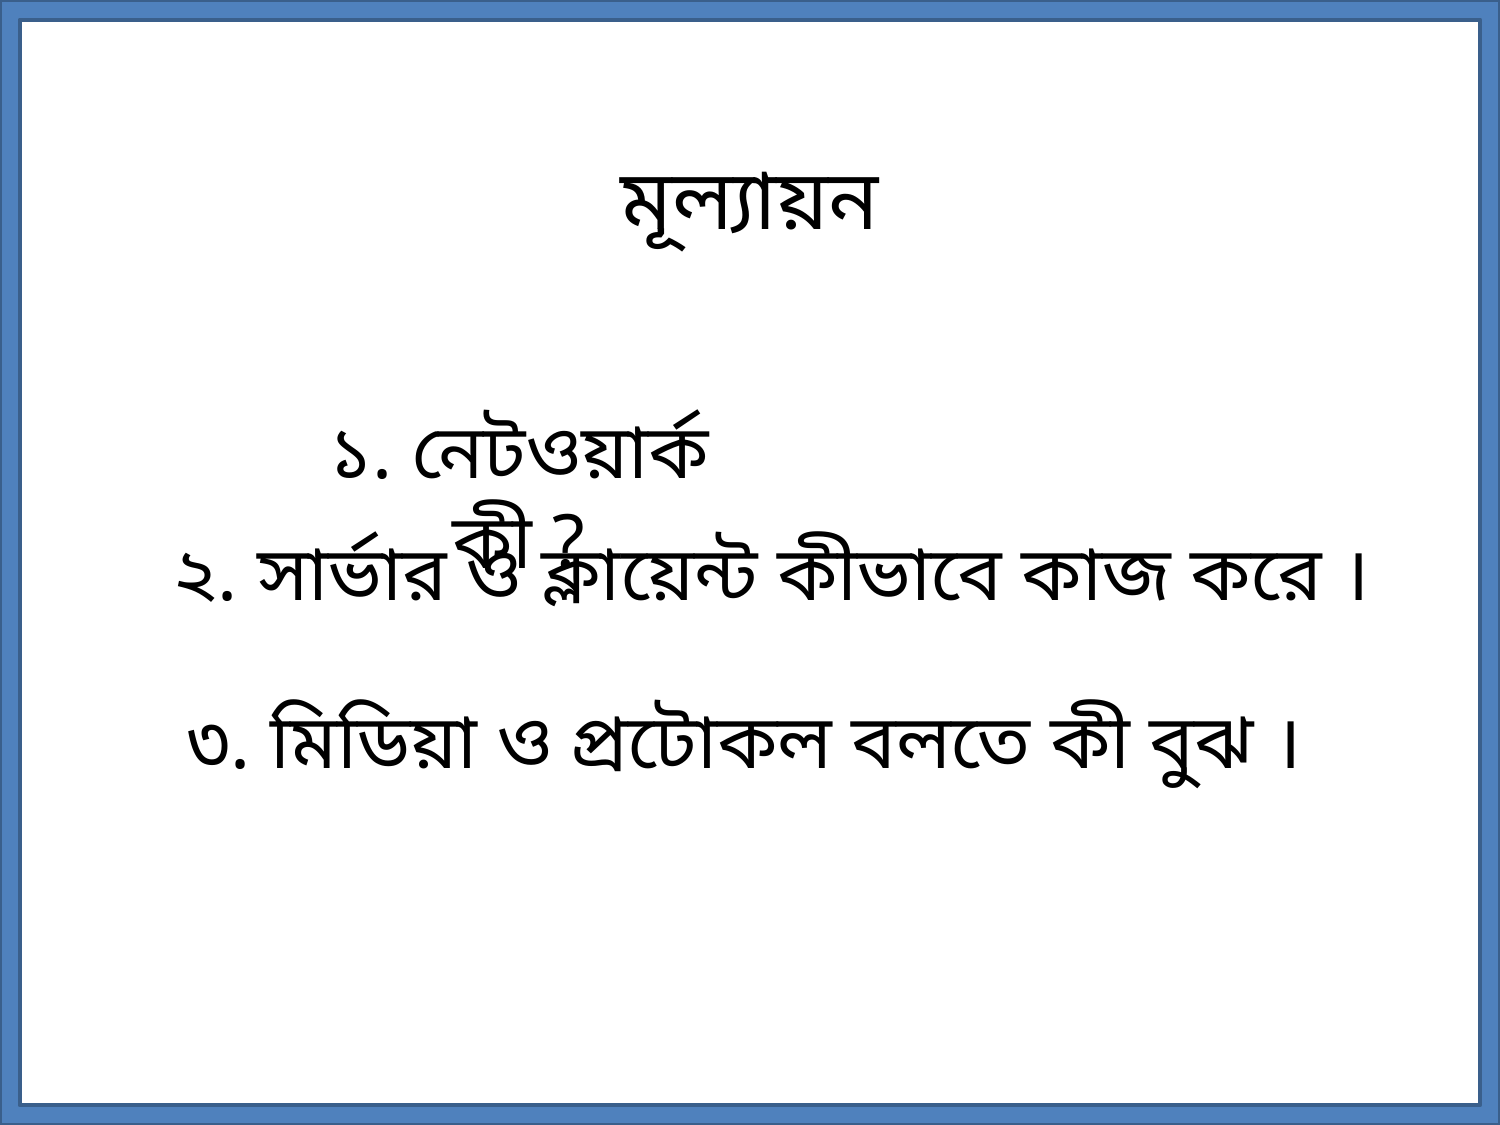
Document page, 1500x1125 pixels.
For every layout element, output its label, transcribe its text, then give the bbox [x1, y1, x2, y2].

text_box মূল্যায়ন [606, 138, 894, 254]
text_box ১. নেটওয়ার্ক কী ? [249, 395, 788, 518]
text_box ২. সার্ভার ও ক্লায়েন্ট কীভাবে কাজ করে । [158, 518, 1385, 624]
text_box ৩. মিডিয়া ও প্রটোকল বলতে কী বুঝ । [171, 640, 1317, 791]
